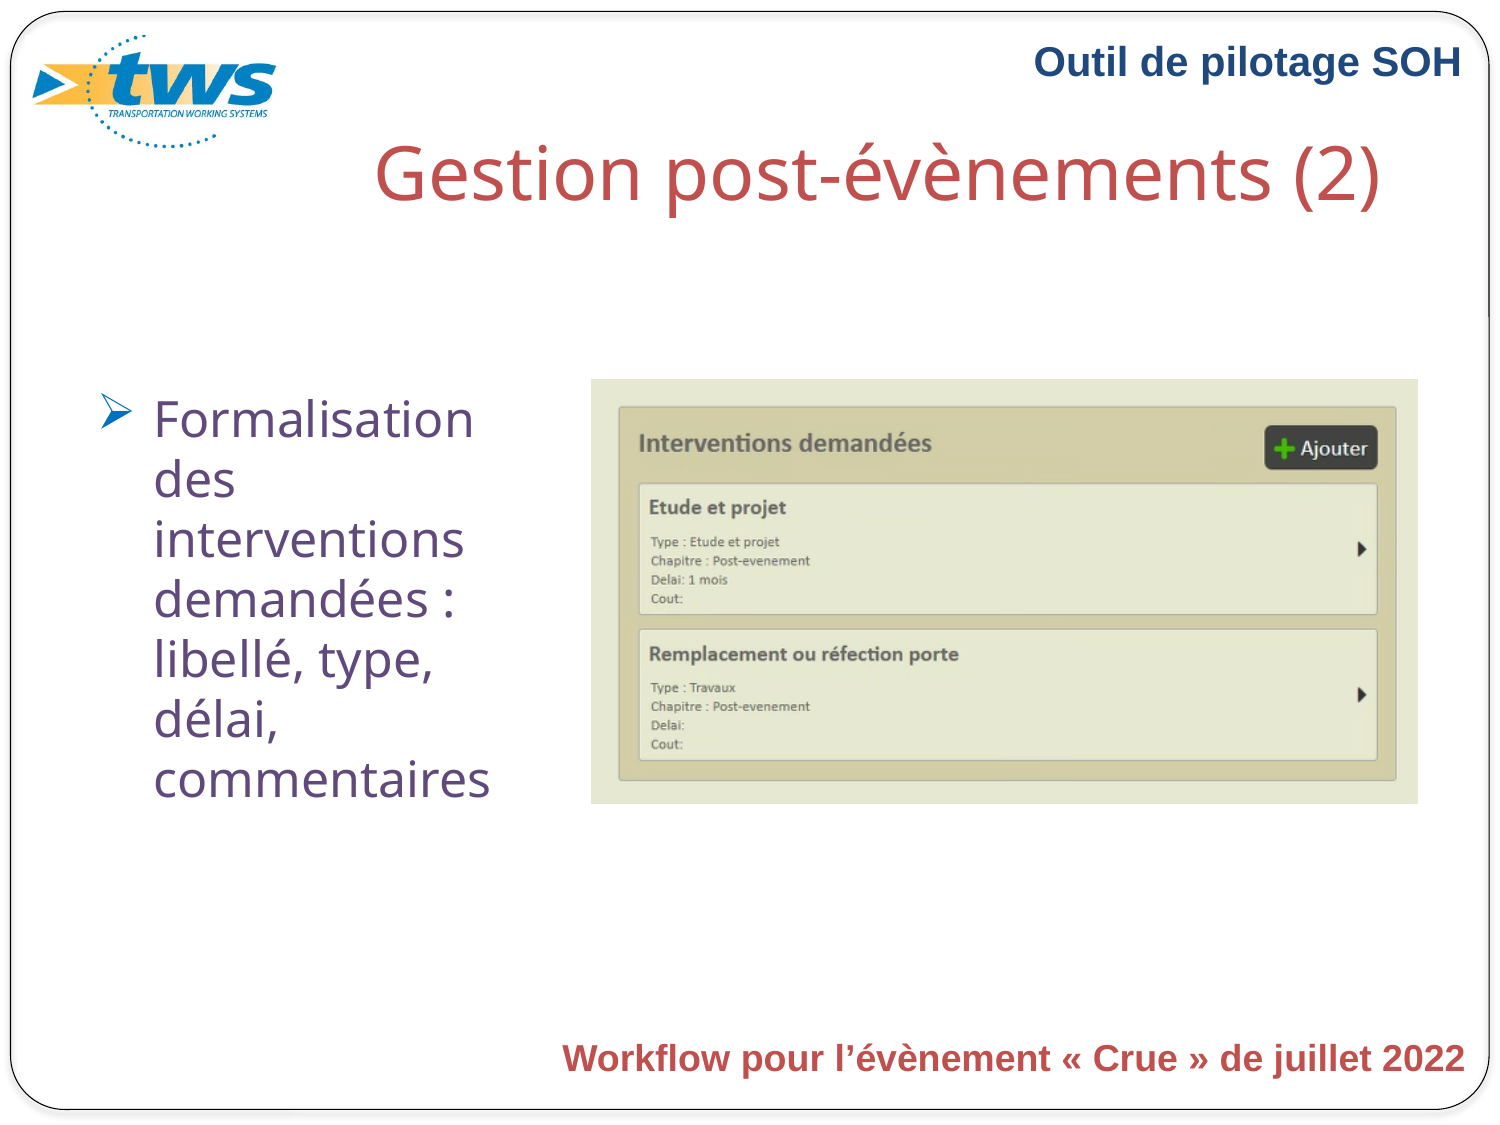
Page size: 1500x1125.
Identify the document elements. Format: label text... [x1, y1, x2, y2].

picture [25, 35, 299, 170]
text_box Formalisation des interventions demandées : libellé, type, délai, commentaires [81, 379, 558, 815]
slide_number Workflow pour l’évènement « Crue » de juillet 2022 [113, 1017, 1481, 1096]
picture [590, 379, 1419, 805]
title Gestion post-évènements (2) [358, 67, 1482, 231]
